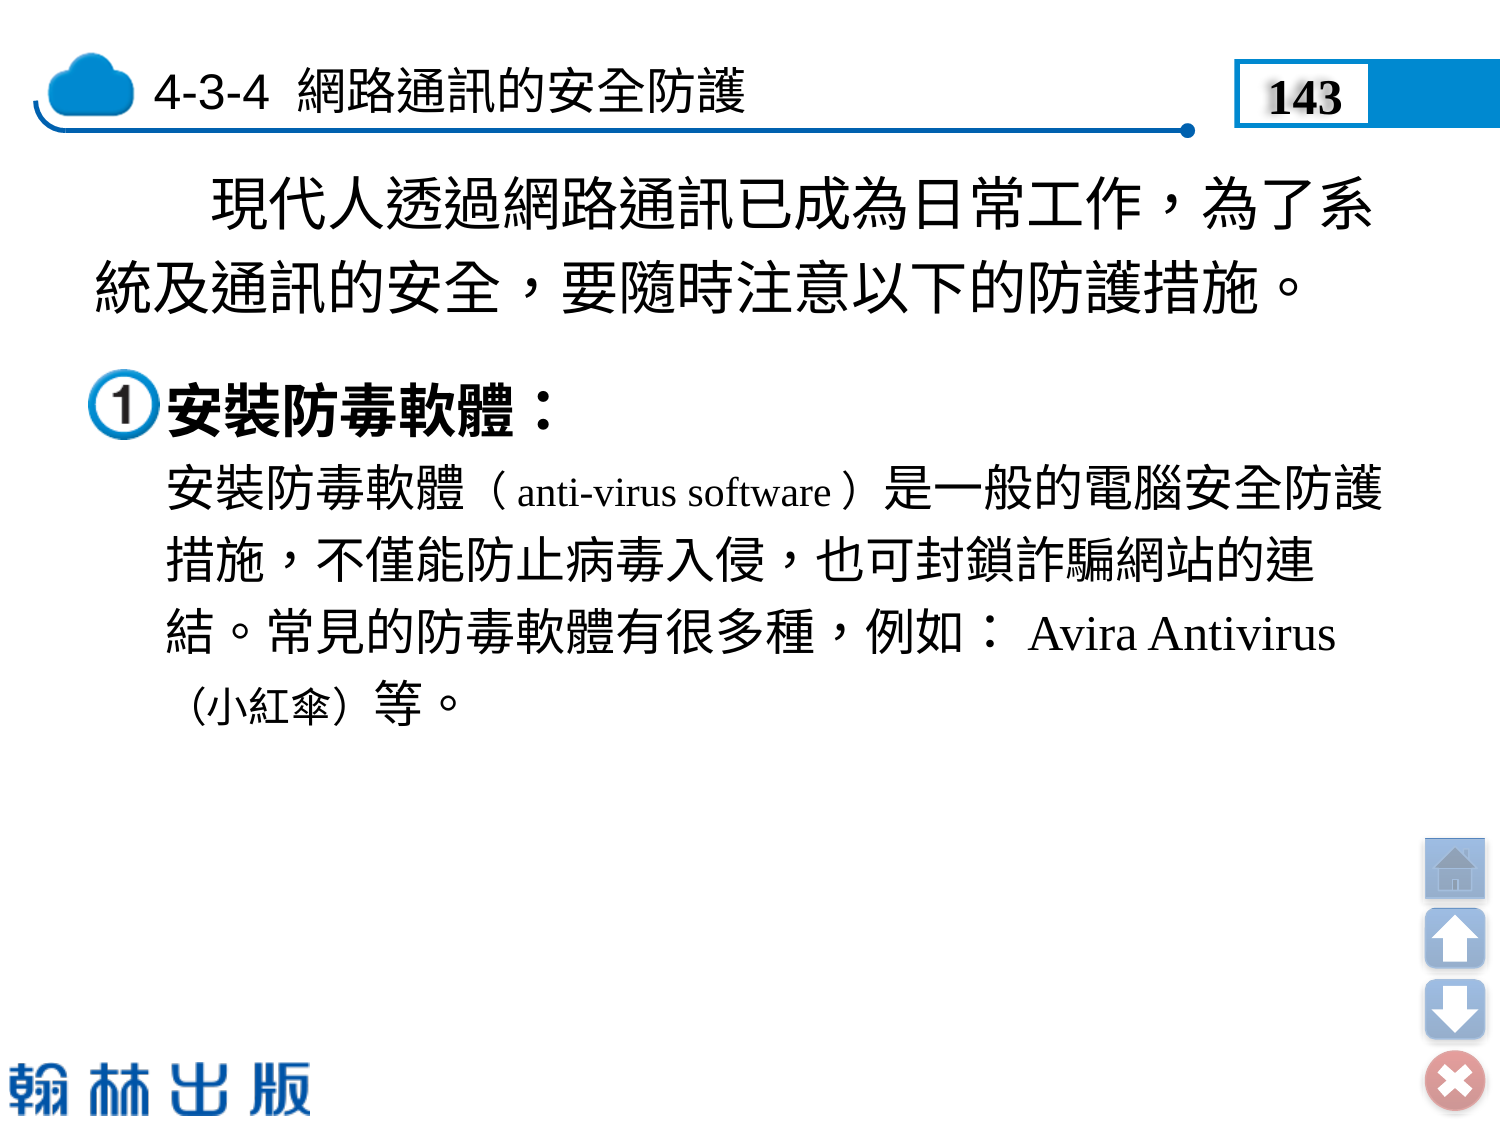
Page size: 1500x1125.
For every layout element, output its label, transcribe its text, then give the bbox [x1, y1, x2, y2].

text_box 安裝防毒軟體： 安裝防毒軟體（anti-virus software）是一般的電腦安全防護措施，不僅能防止病毒入侵，也可封鎖詐騙網站的連結。常見的防毒軟體有很多種，例如：Avira Antivirus（小紅傘）等。 [88, 354, 1412, 827]
picture [88, 368, 160, 401]
text_box 現代人透過網路通訊已成為日常工作，為了系統及通訊的安全，要隨時注意以下的防護措施。 [88, 147, 1412, 325]
picture [88, 410, 120, 441]
picture [96, 377, 152, 432]
picture [0, 47, 1500, 138]
picture [128, 407, 160, 441]
text_box 143 [1246, 64, 1365, 125]
picture [9, 1062, 310, 1116]
picture [1241, 65, 1246, 122]
